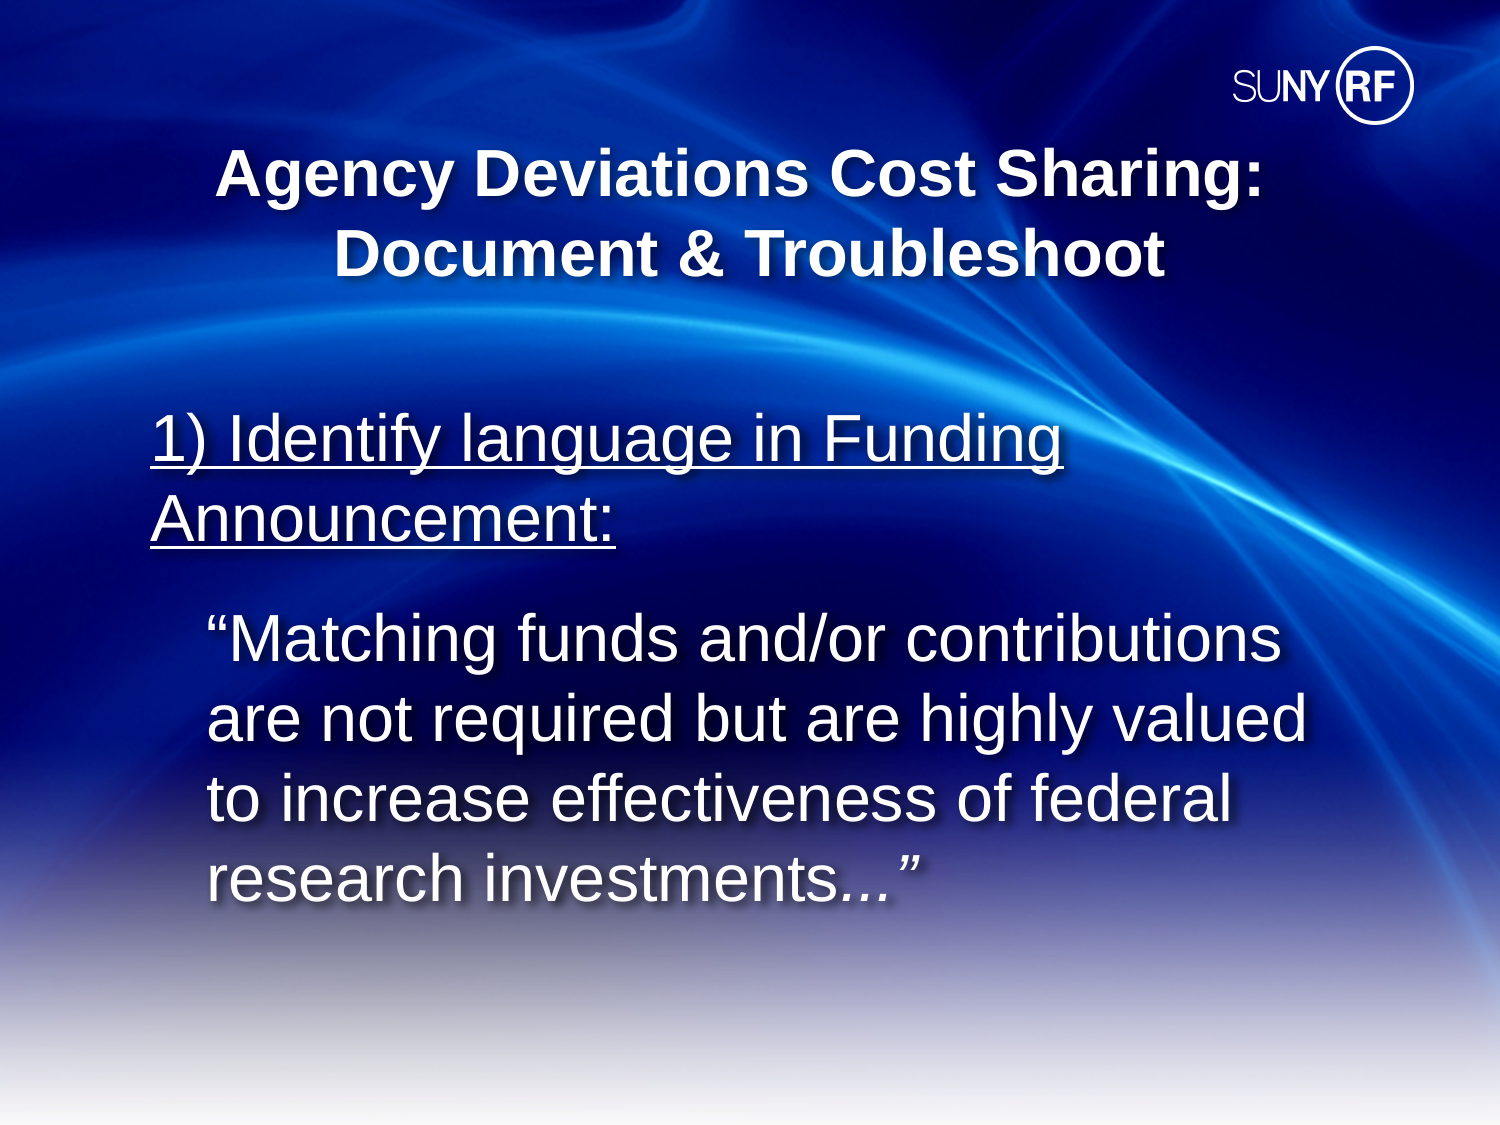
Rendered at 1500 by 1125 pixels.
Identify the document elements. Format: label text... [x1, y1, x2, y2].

title Agency Deviations Cost Sharing: Document & Troubleshoot [149, 124, 1351, 295]
picture [0, 0, 1500, 1125]
list 1) Identify language in Funding Announcement: “Matching funds and/or contributions are not required but are highly valued to increase effectiveness of federal research investments...” [134, 387, 1336, 1125]
